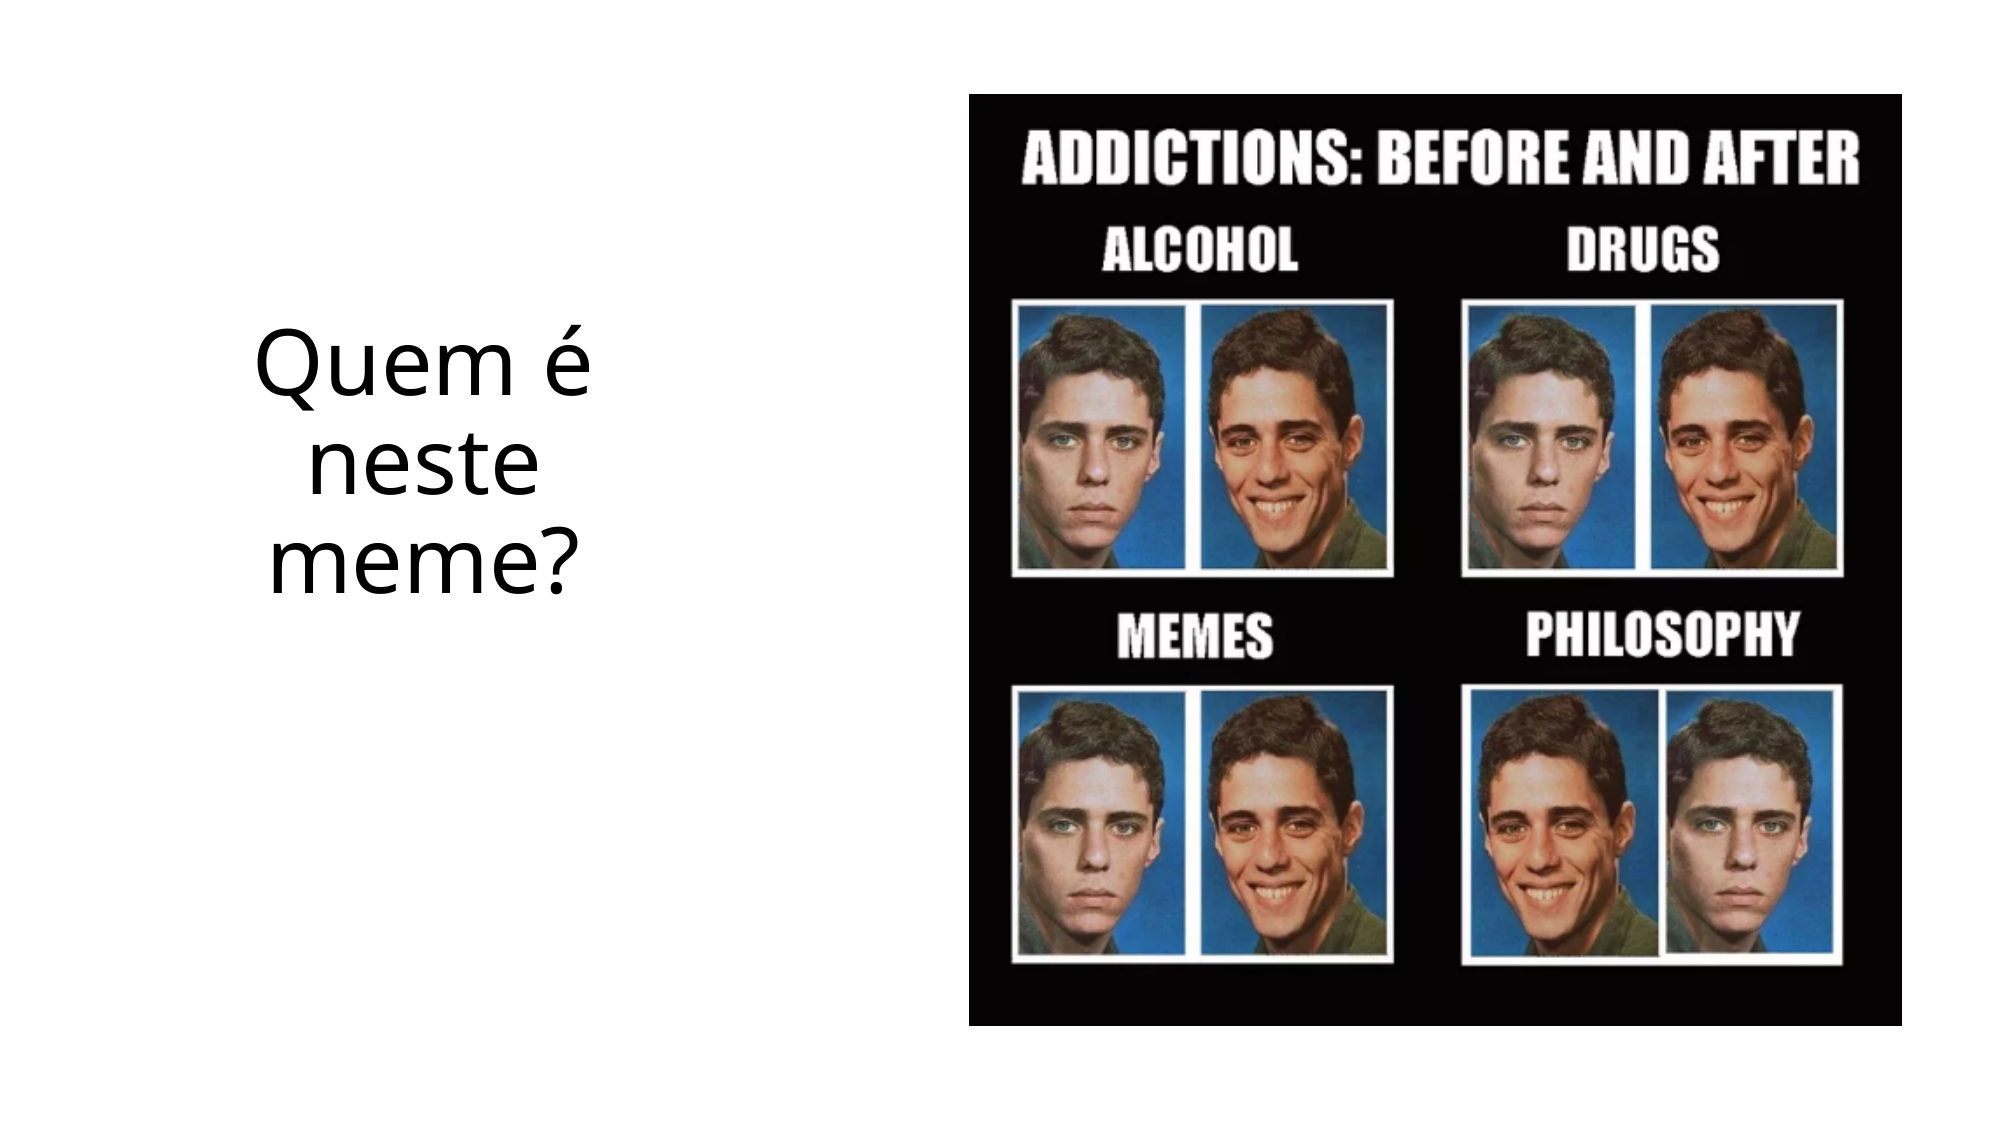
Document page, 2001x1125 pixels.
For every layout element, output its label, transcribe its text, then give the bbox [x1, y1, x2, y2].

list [969, 94, 1902, 1026]
title Quem é neste meme? [126, 162, 721, 622]
